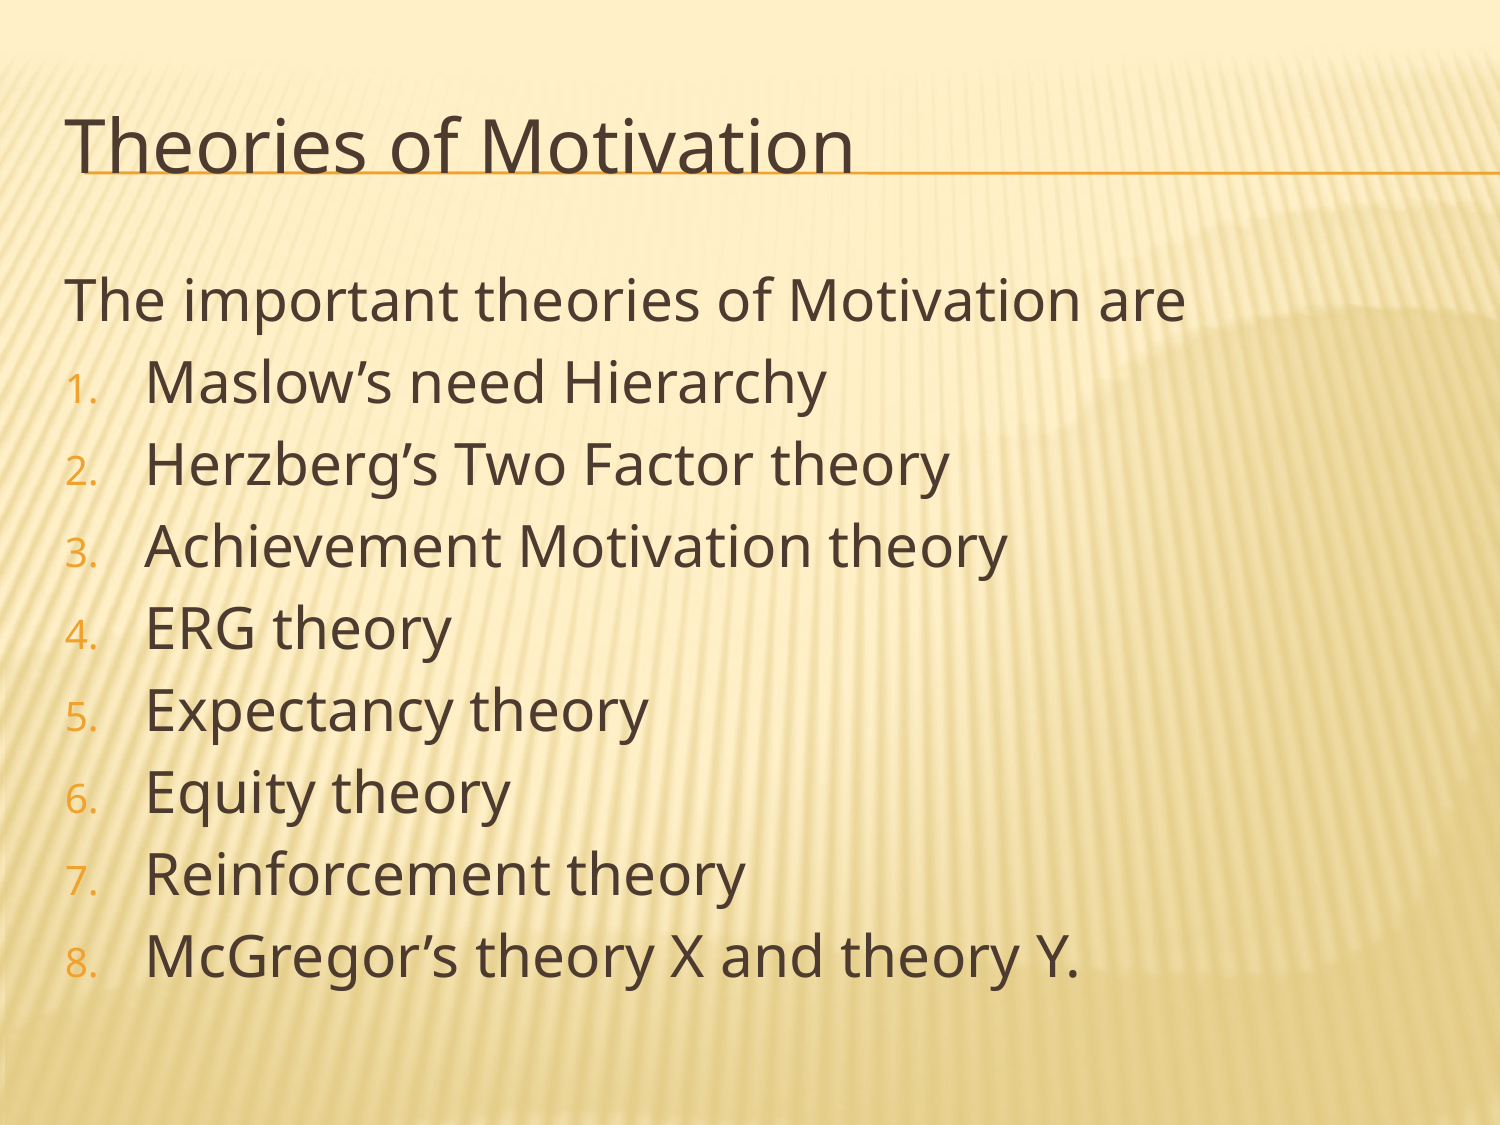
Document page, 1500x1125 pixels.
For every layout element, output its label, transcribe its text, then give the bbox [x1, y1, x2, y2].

list The important theories of Motivation are Maslow’s need Hierarchy Herzberg’s Two Factor theory Achievement Motivation theory ERG theory Expectancy theory Equity theory Reinforcement theory McGregor’s theory X and theory Y. [50, 254, 1475, 998]
title Theories of Motivation [50, 75, 1475, 213]
